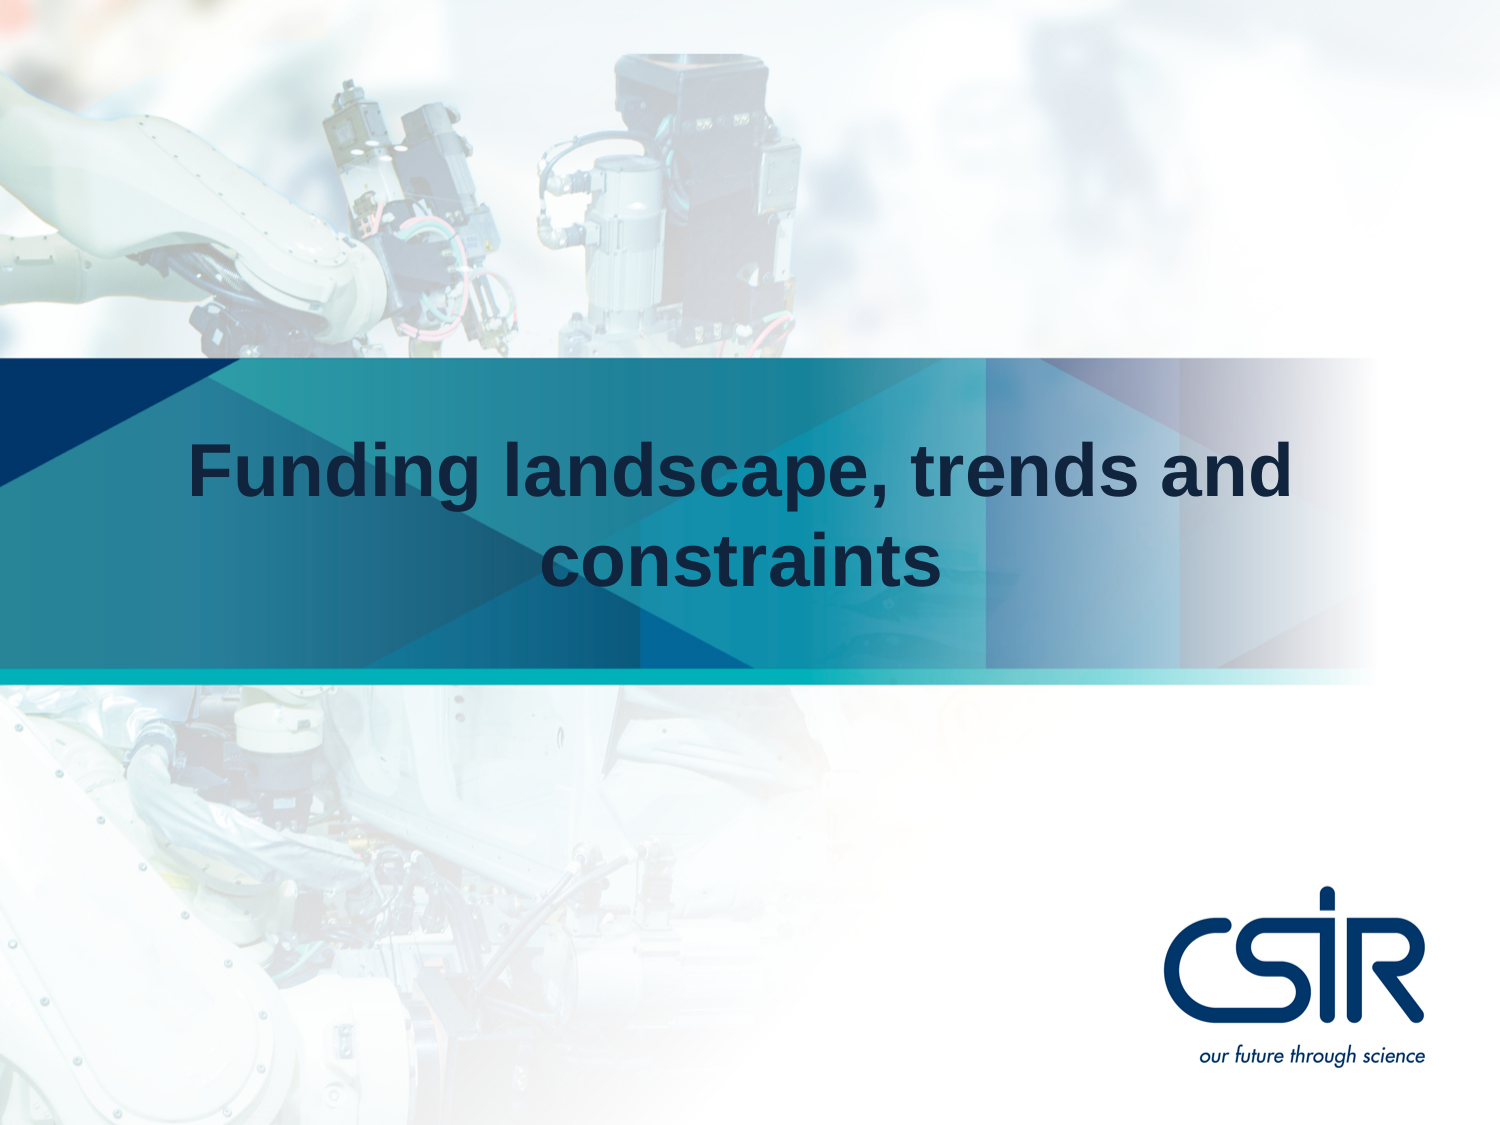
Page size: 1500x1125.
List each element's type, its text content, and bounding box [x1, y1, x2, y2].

picture [0, 0, 1500, 1125]
title Funding landscape, trends and constraints [94, 403, 1389, 621]
